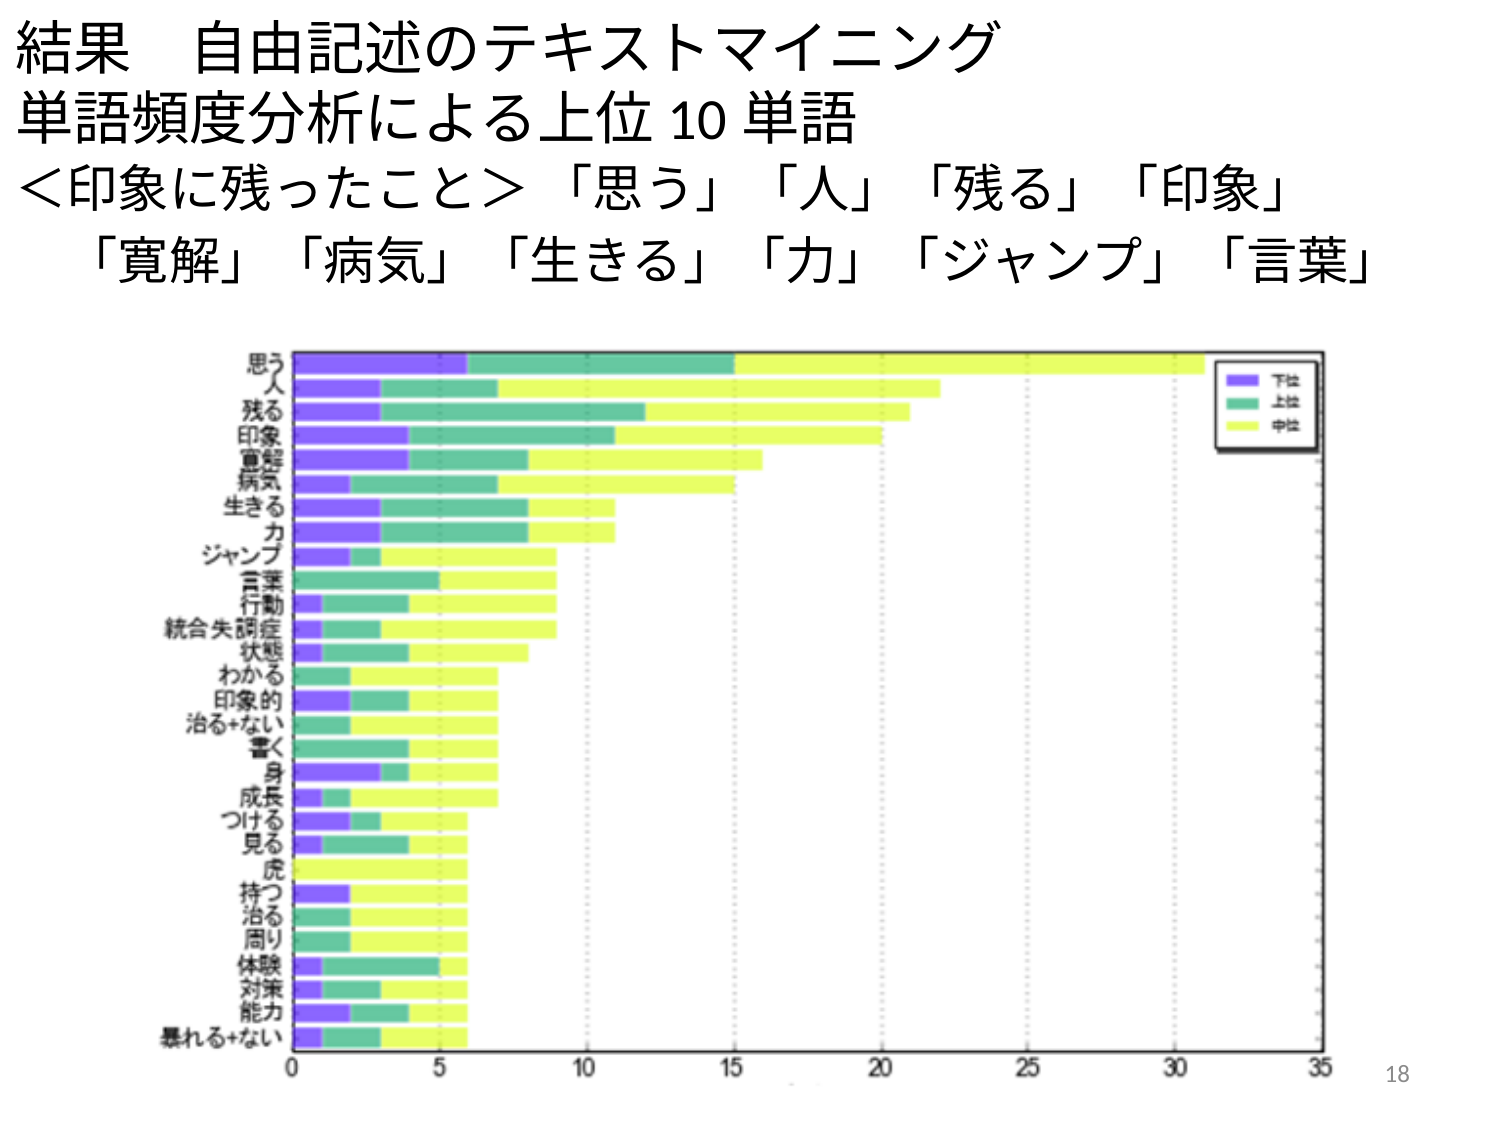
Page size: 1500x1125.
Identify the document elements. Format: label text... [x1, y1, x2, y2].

slide_number 18 [1346, 1042, 1425, 1103]
picture [122, 337, 1348, 1095]
list ＜印象に残ったこと＞ 「思う」「人」「残る」「印象」 「寛解」「病気」「生きる」「力」「ジャンプ」「言葉」 [0, 149, 1500, 338]
title 結果 自由記述のテキストマイニング 単語頻度分析による上位10単語 [0, 0, 1500, 149]
